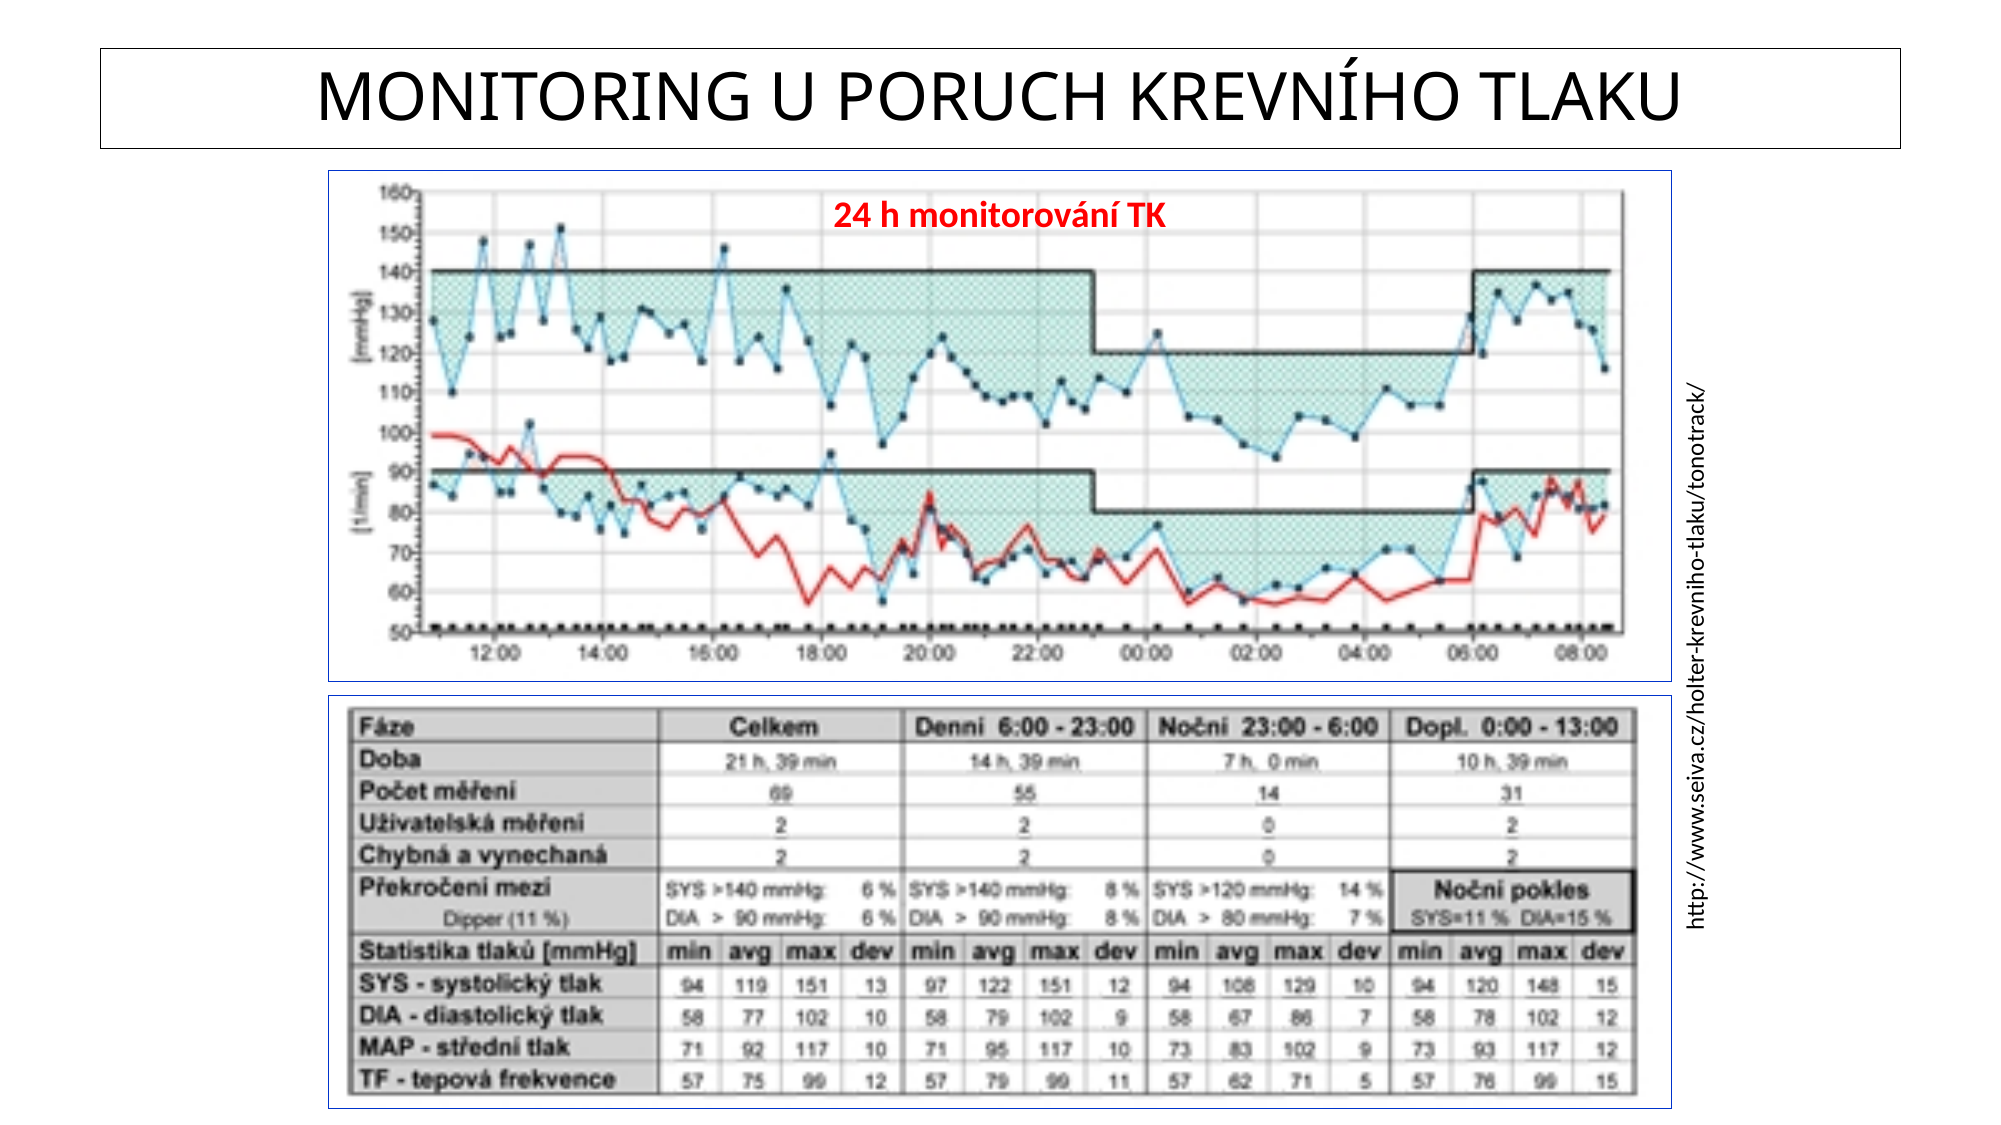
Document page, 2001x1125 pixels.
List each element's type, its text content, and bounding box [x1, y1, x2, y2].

title MONITORING U PORUCH KREVNÍHO TLAKU [100, 48, 1901, 149]
text_box http://www.seiva.cz/holter-krevniho-tlaku/tonotrack/ [1671, 367, 1717, 945]
picture [328, 170, 1672, 682]
picture [328, 695, 1672, 1109]
